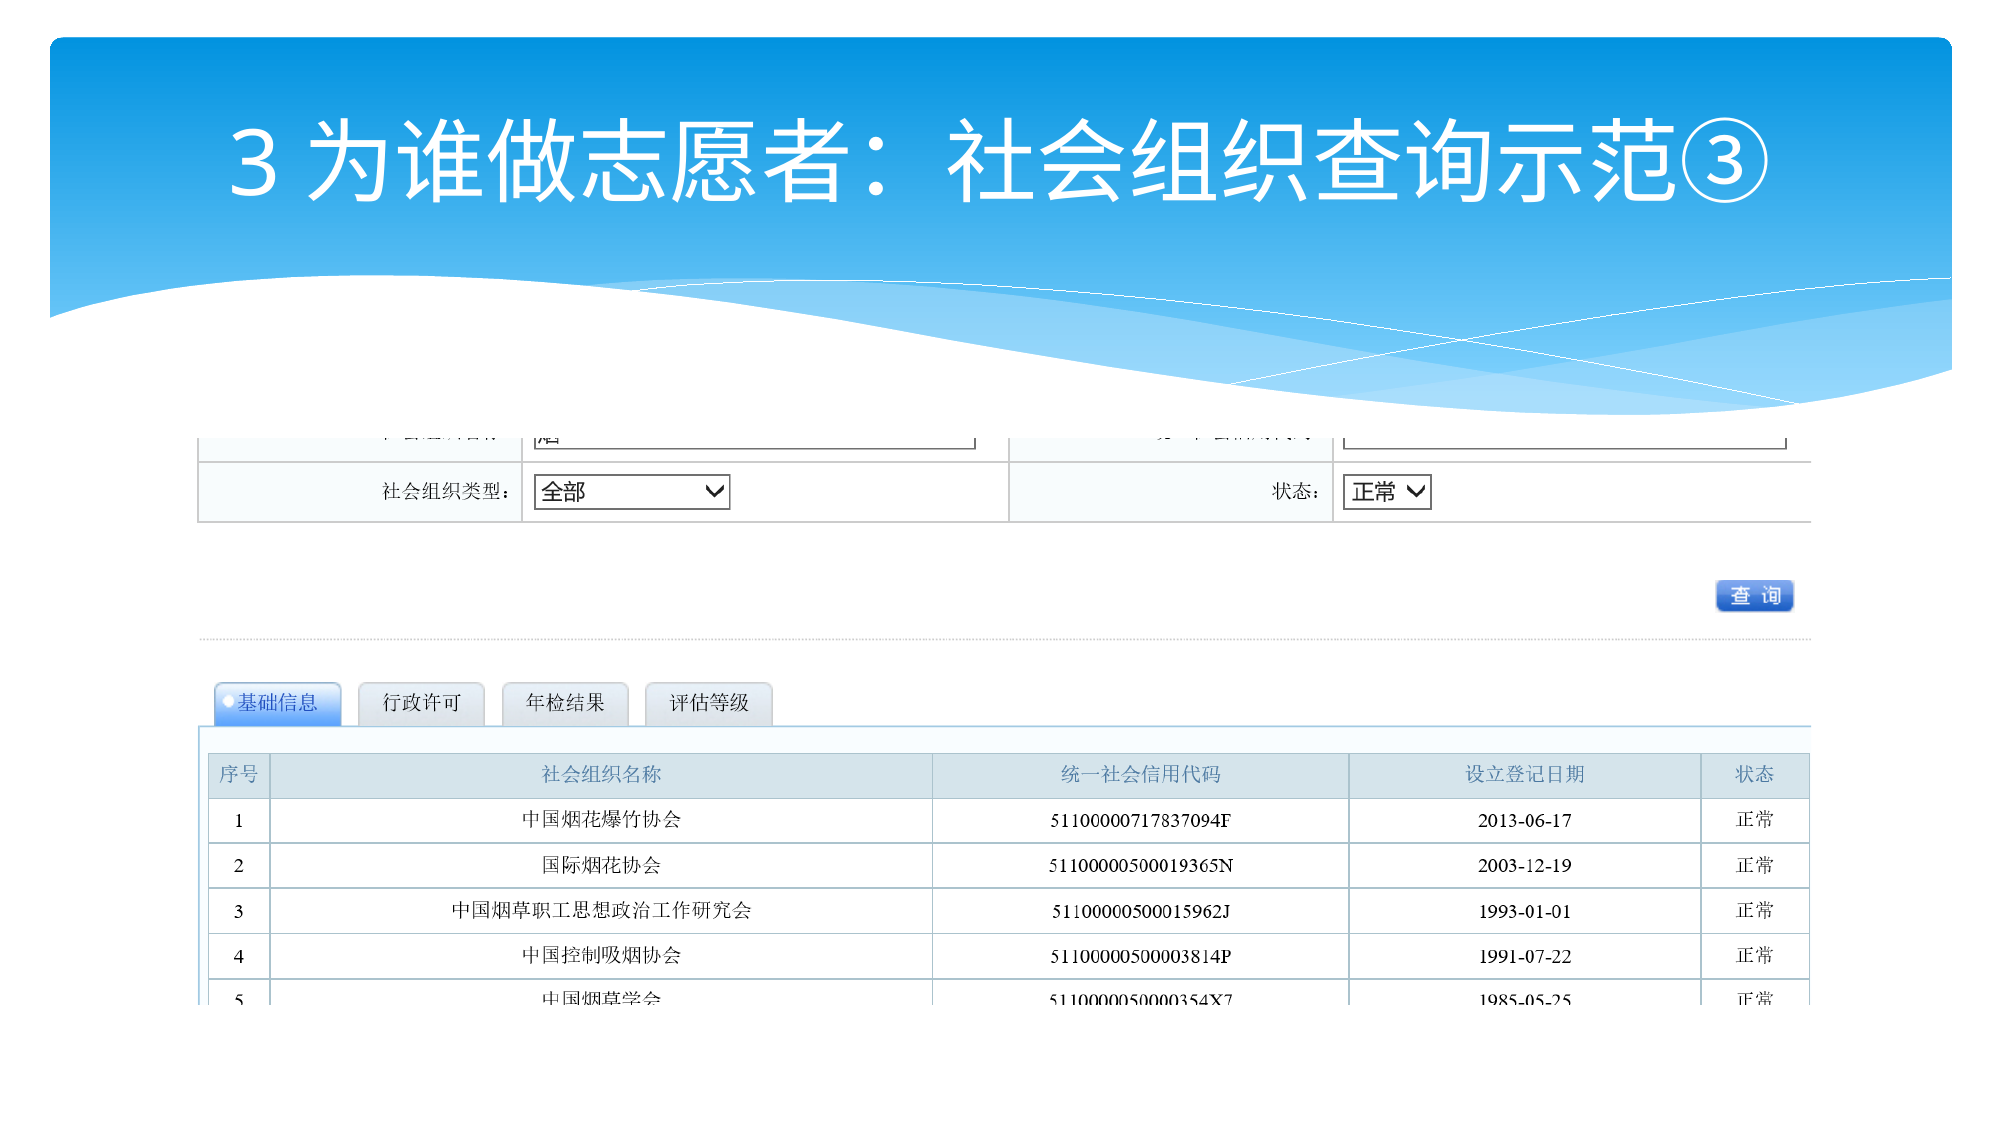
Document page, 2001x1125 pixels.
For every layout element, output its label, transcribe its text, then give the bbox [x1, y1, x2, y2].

title 3为谁做志愿者：社会组织查询示范③ [99, 55, 1900, 261]
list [190, 438, 1812, 1006]
